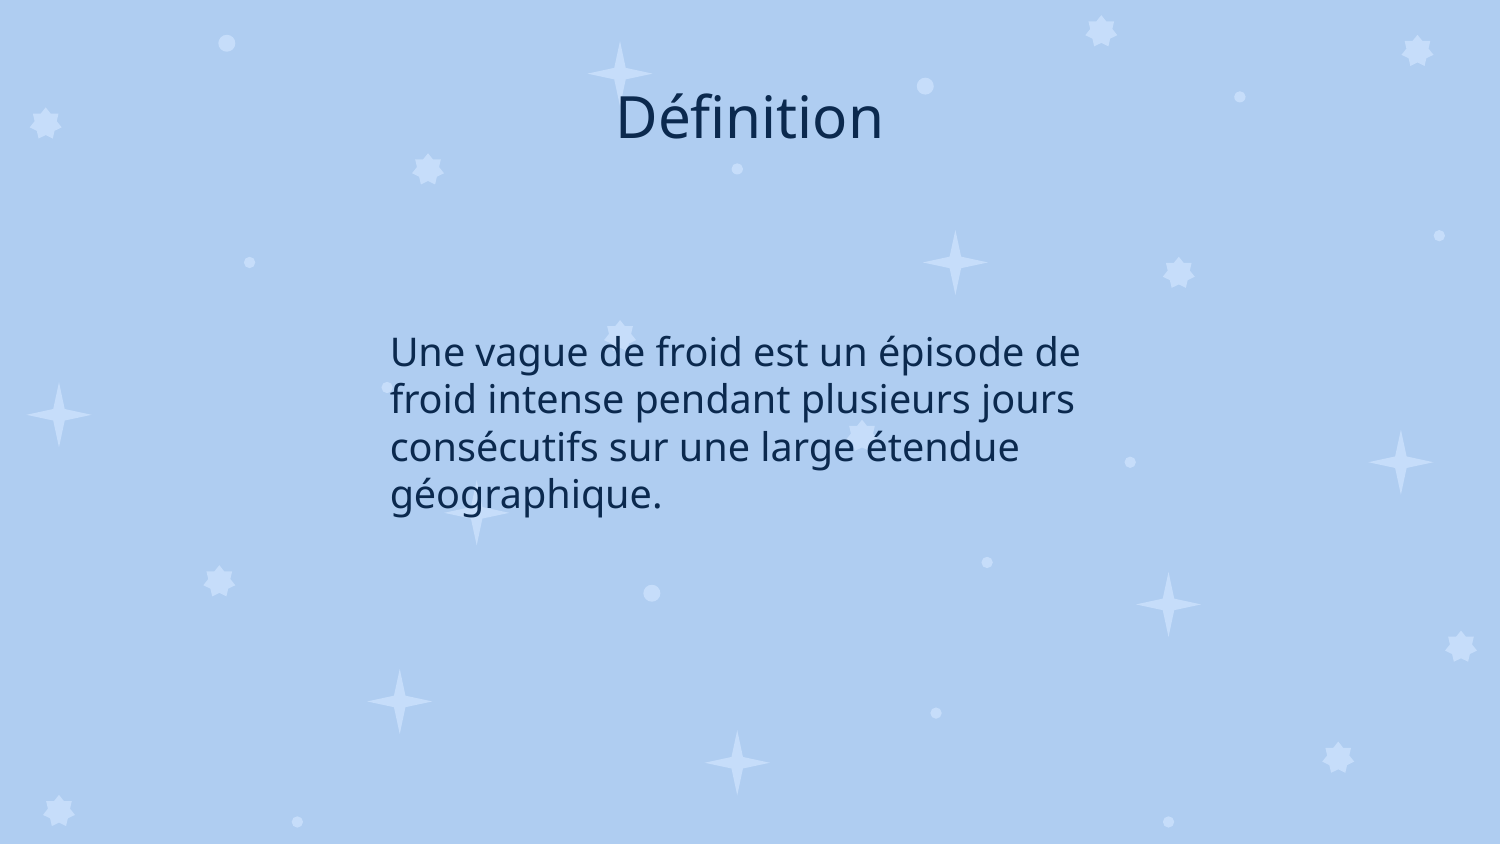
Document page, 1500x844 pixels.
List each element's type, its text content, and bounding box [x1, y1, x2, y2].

text_box Définition [327, 88, 1173, 141]
text_box Une vague de froid est un épisode de froid intense pendant plusieurs jours consécutifs sur une large étendue géographique. [374, 287, 1125, 556]
